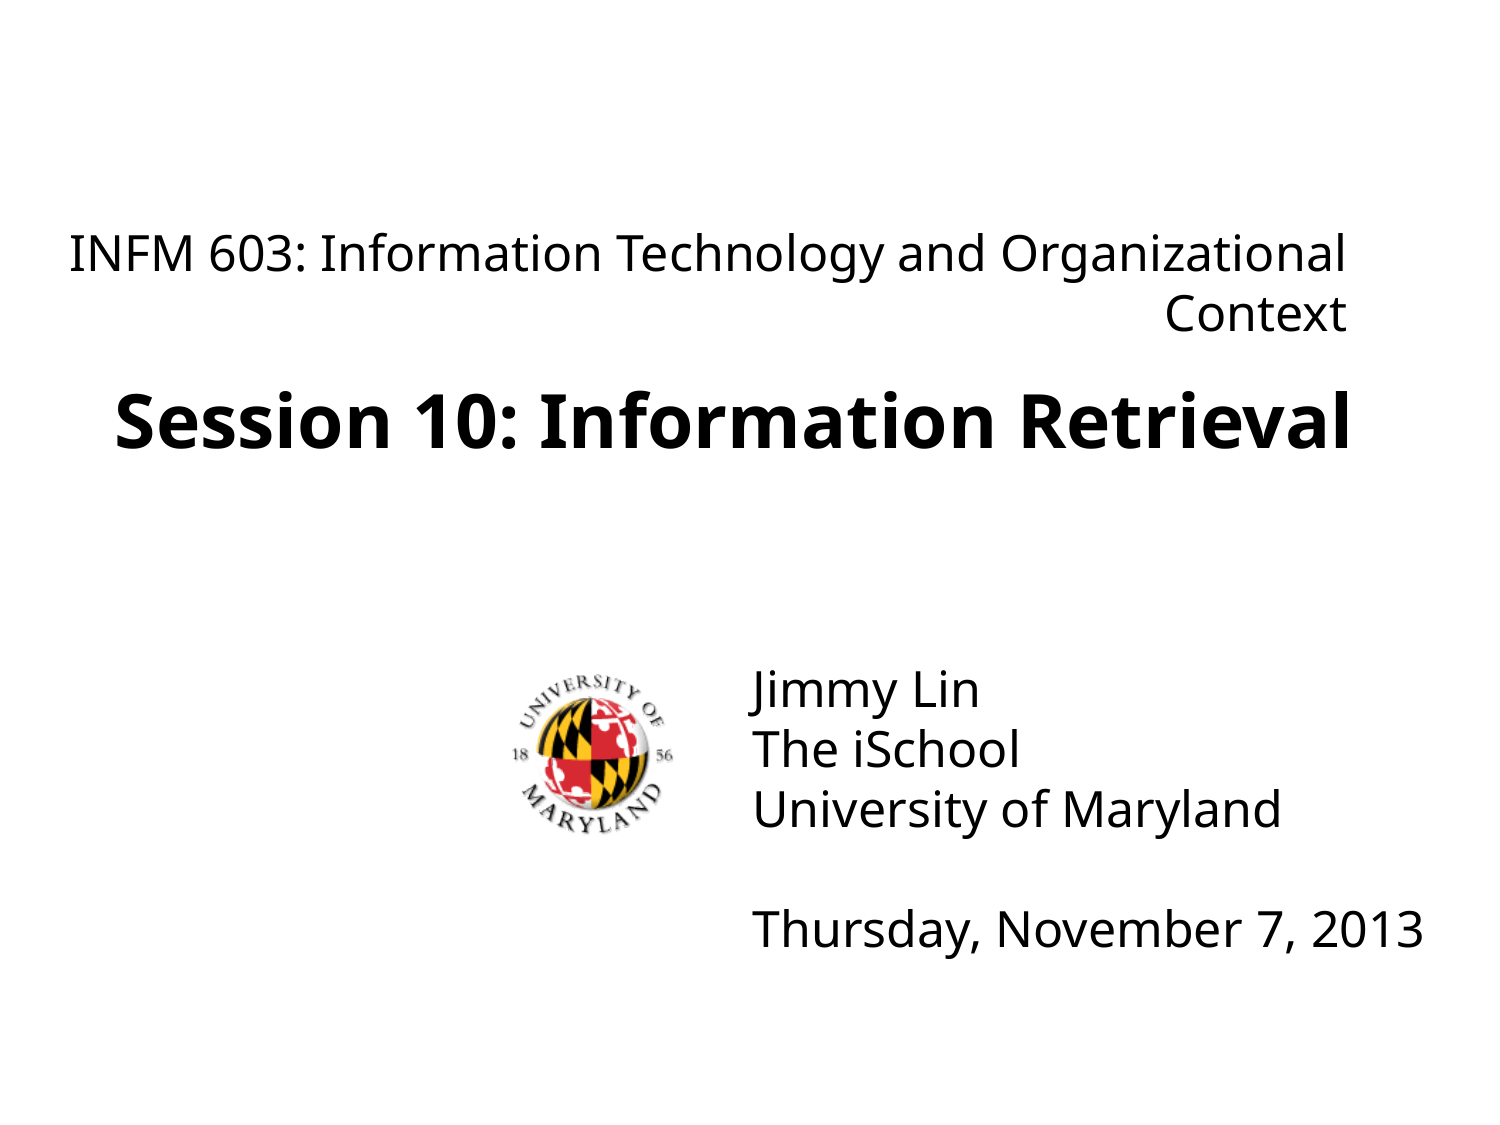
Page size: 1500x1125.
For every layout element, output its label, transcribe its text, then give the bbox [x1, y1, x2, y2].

picture [512, 674, 676, 838]
text_box Jimmy Lin The iSchool University of Maryland Thursday, November 7, 2013 [737, 650, 1463, 900]
text_box INFM 603: Information Technology and Organizational Context [37, 199, 1363, 363]
text_box Session 10: Information Retrieval [99, 274, 1463, 563]
